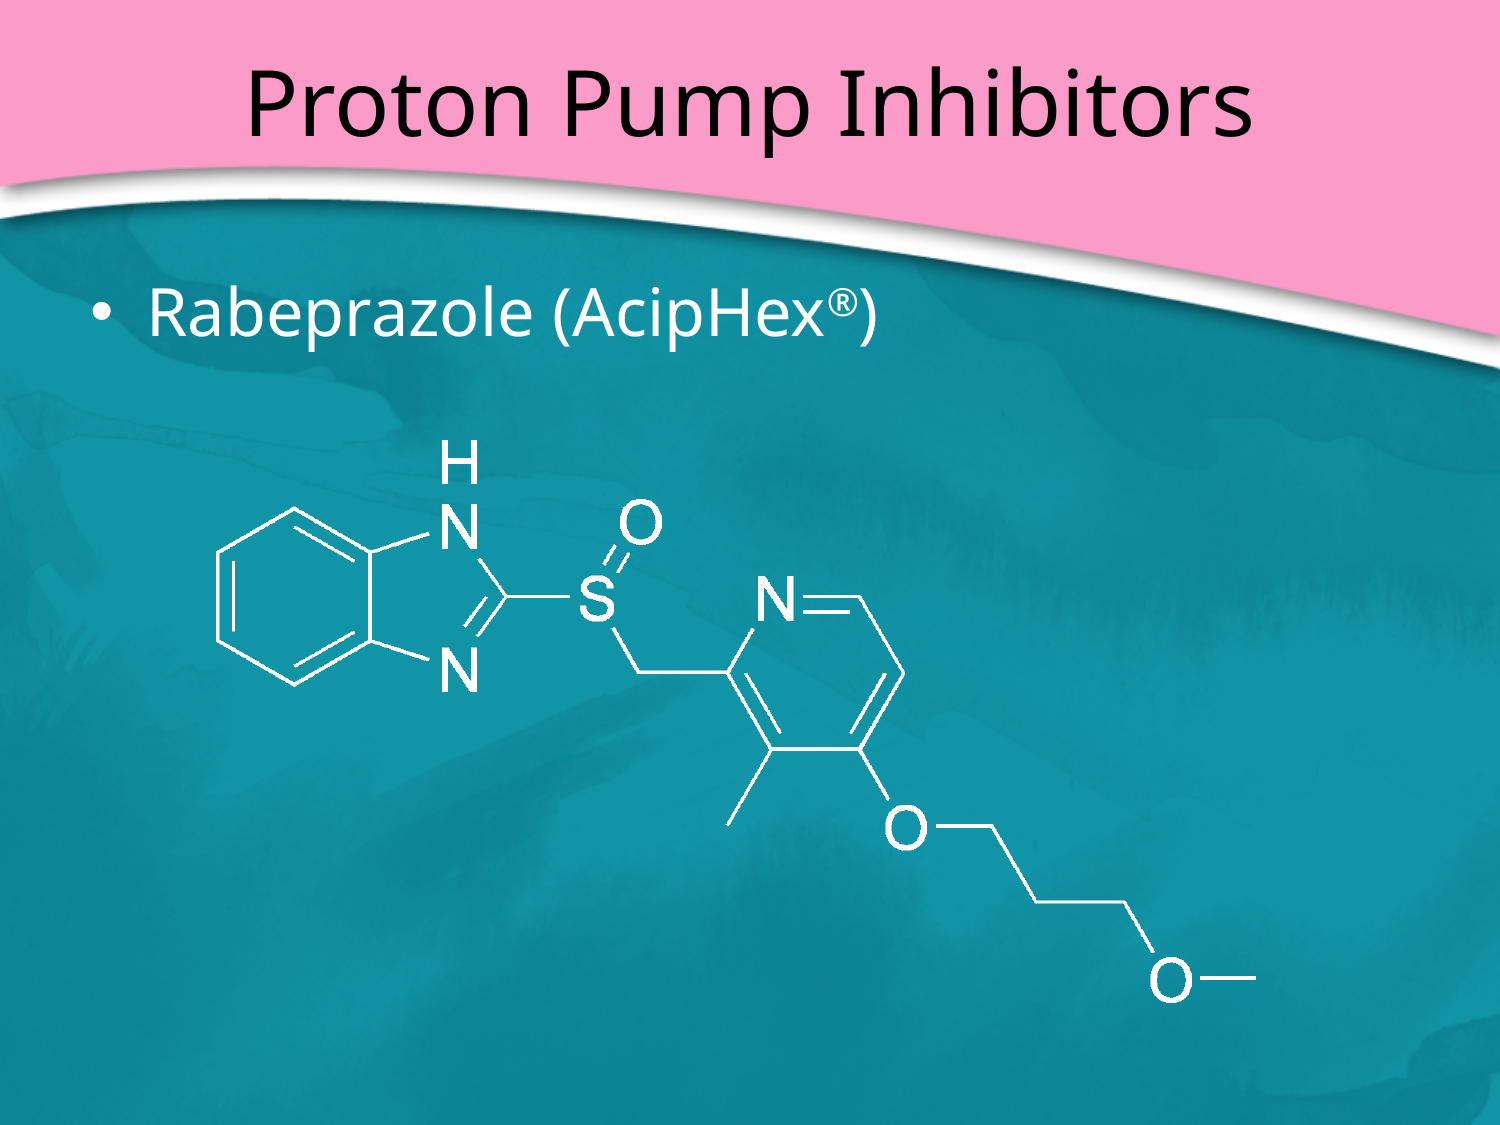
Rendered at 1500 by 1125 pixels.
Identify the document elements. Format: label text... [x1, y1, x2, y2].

picture [0, 0, 1500, 1125]
list Rabeprazole (AcipHex®) [75, 262, 1425, 1005]
title Proton Pump Inhibitors [75, 5, 1425, 194]
